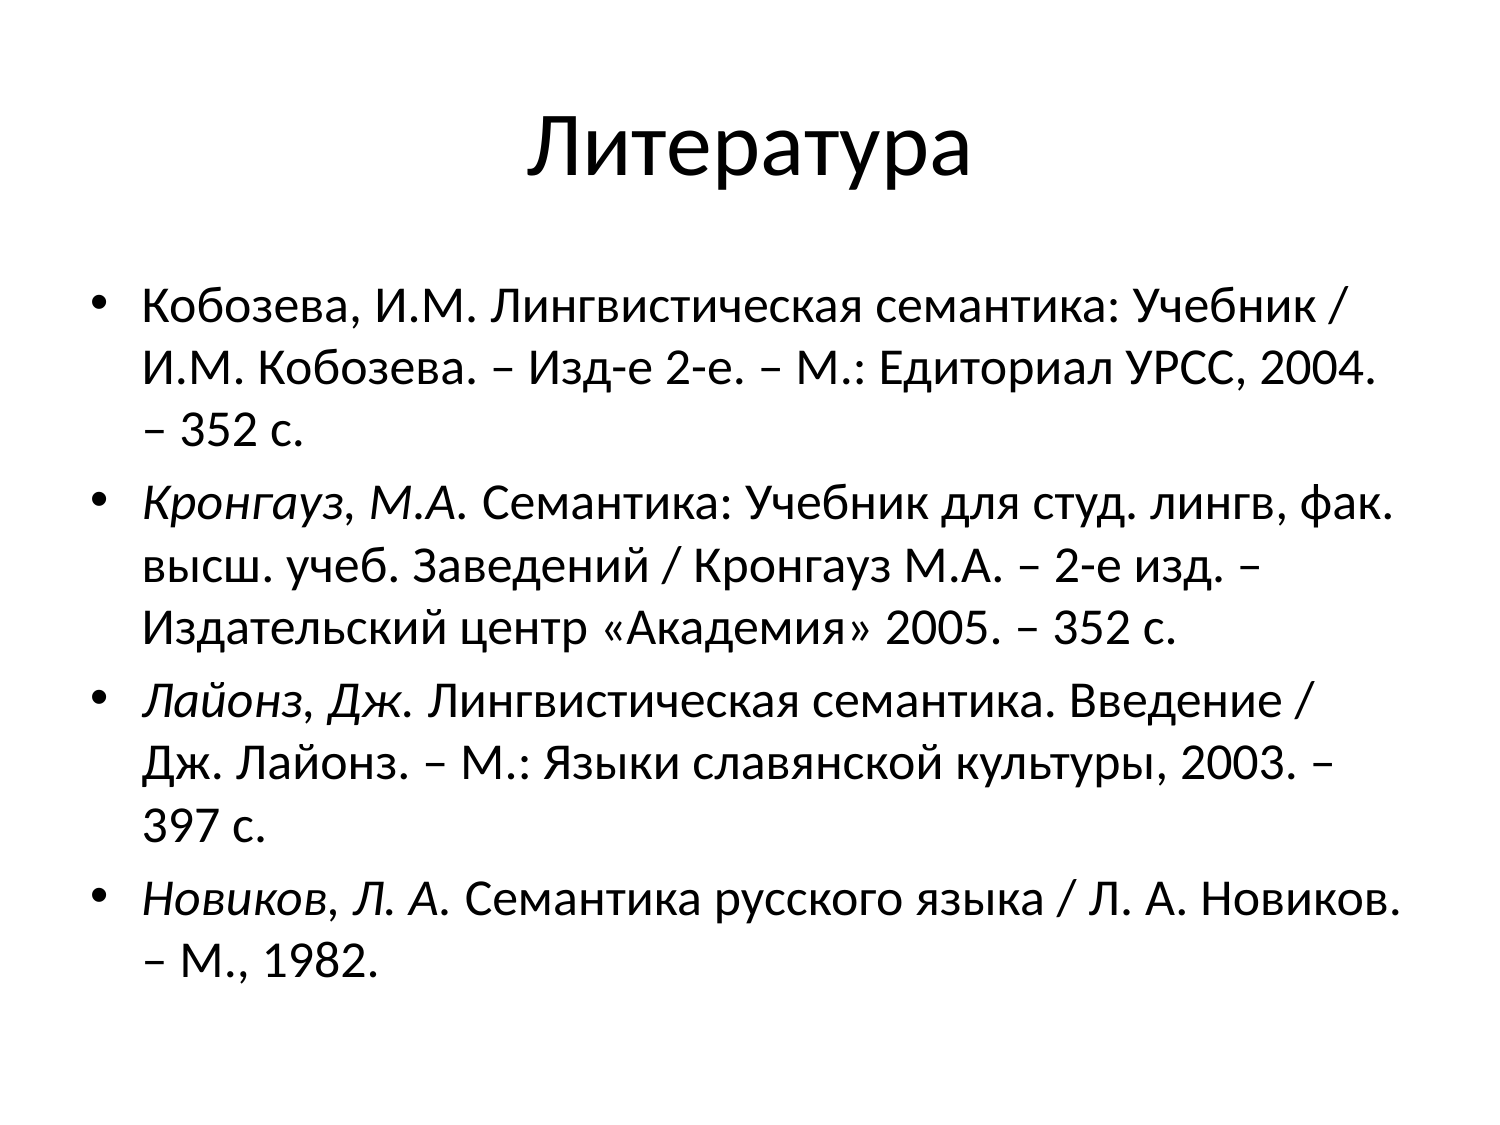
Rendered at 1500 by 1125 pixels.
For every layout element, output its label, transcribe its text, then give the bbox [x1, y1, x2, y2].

list Кобозева, И.М. Лингвистическая семантика: Учебник / И.М. Кобозева. – Изд-е 2-е. – М.: Едиториал УРСС, 2004. – 352 с. Кронгауз, М.А. Семантика: Учебник для студ. лингв, фак. высш. учеб. Заведений / Кронгауз М.А. – 2-е изд. – Издательский центр «Академия» 2005. – 352 с. Лайонз, Дж. Лингвистическая семантика. Введение / Дж. Лайонз. – М.: Языки славянской культуры, 2003. – 397 с. Новиков, Л. А. Семантика русского языка / Л. А. Новиков. – М., 1982. [75, 262, 1425, 1005]
title Литература [75, 45, 1425, 233]
